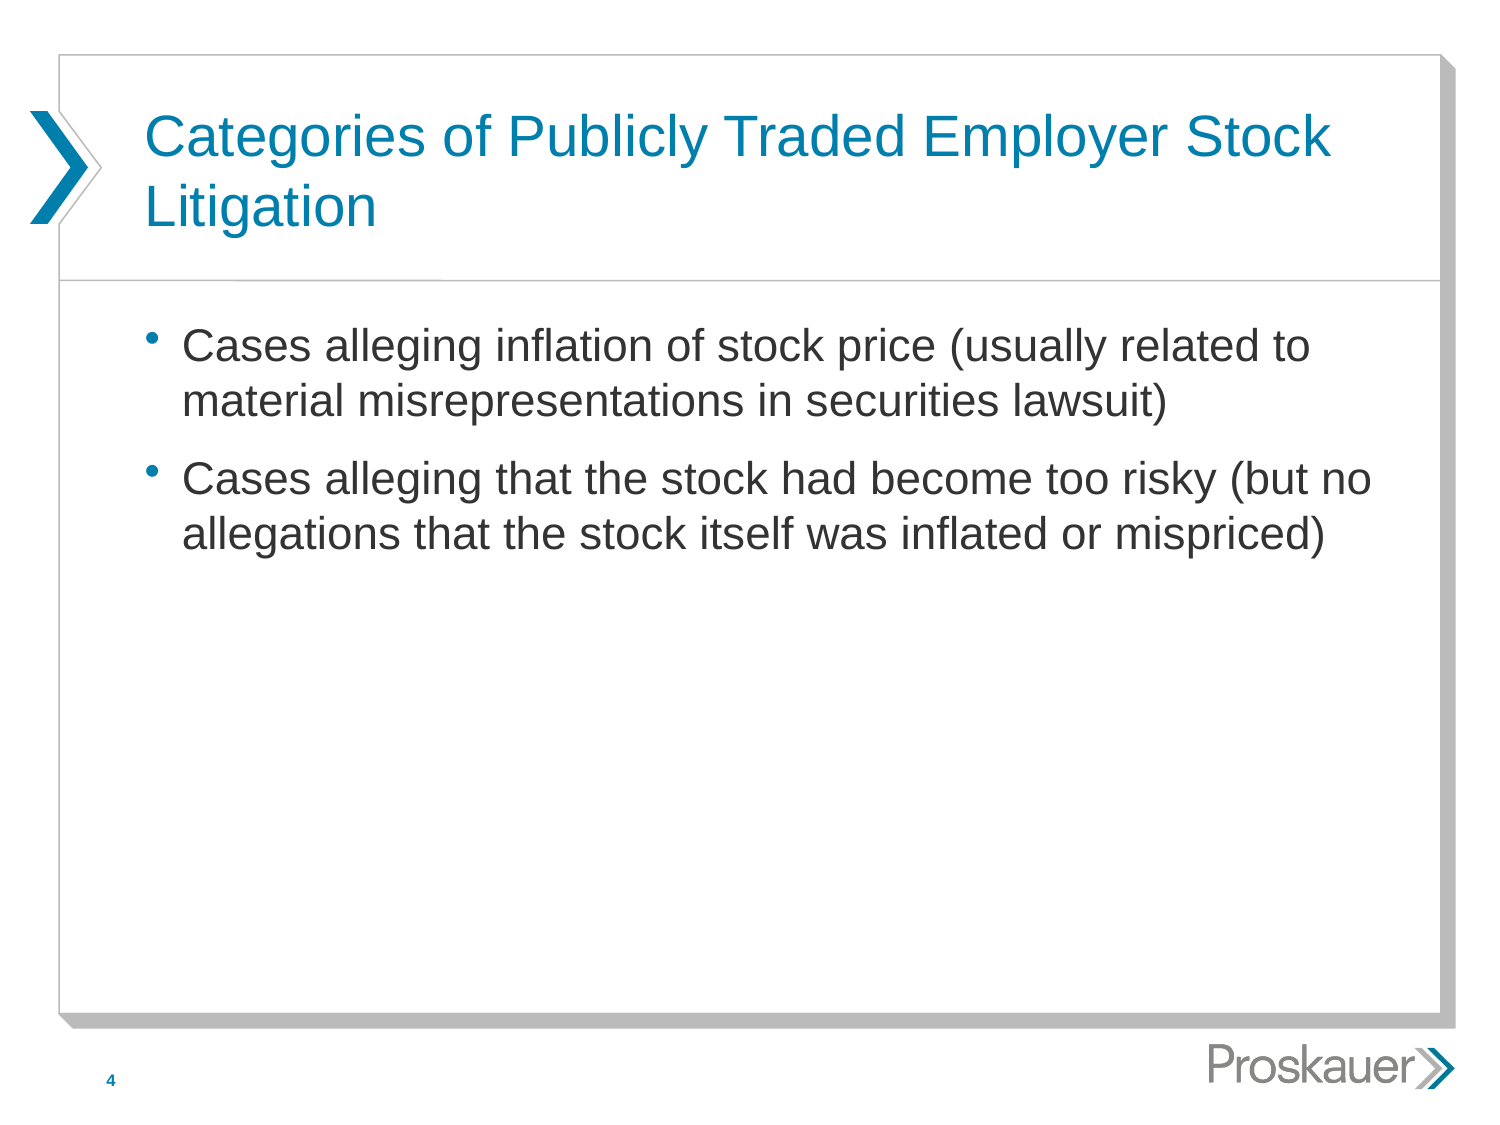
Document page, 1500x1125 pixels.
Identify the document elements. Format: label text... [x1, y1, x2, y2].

title Categories of Publicly Traded Employer Stock Litigation [129, 54, 1413, 281]
list Cases alleging inflation of stock price (usually related to material misrepresentations in securities lawsuit) Cases alleging that the stock had become too risky (but no allegations that the stock itself was inflated or mispriced) [129, 308, 1413, 986]
slide_number 4 [73, 1070, 116, 1099]
